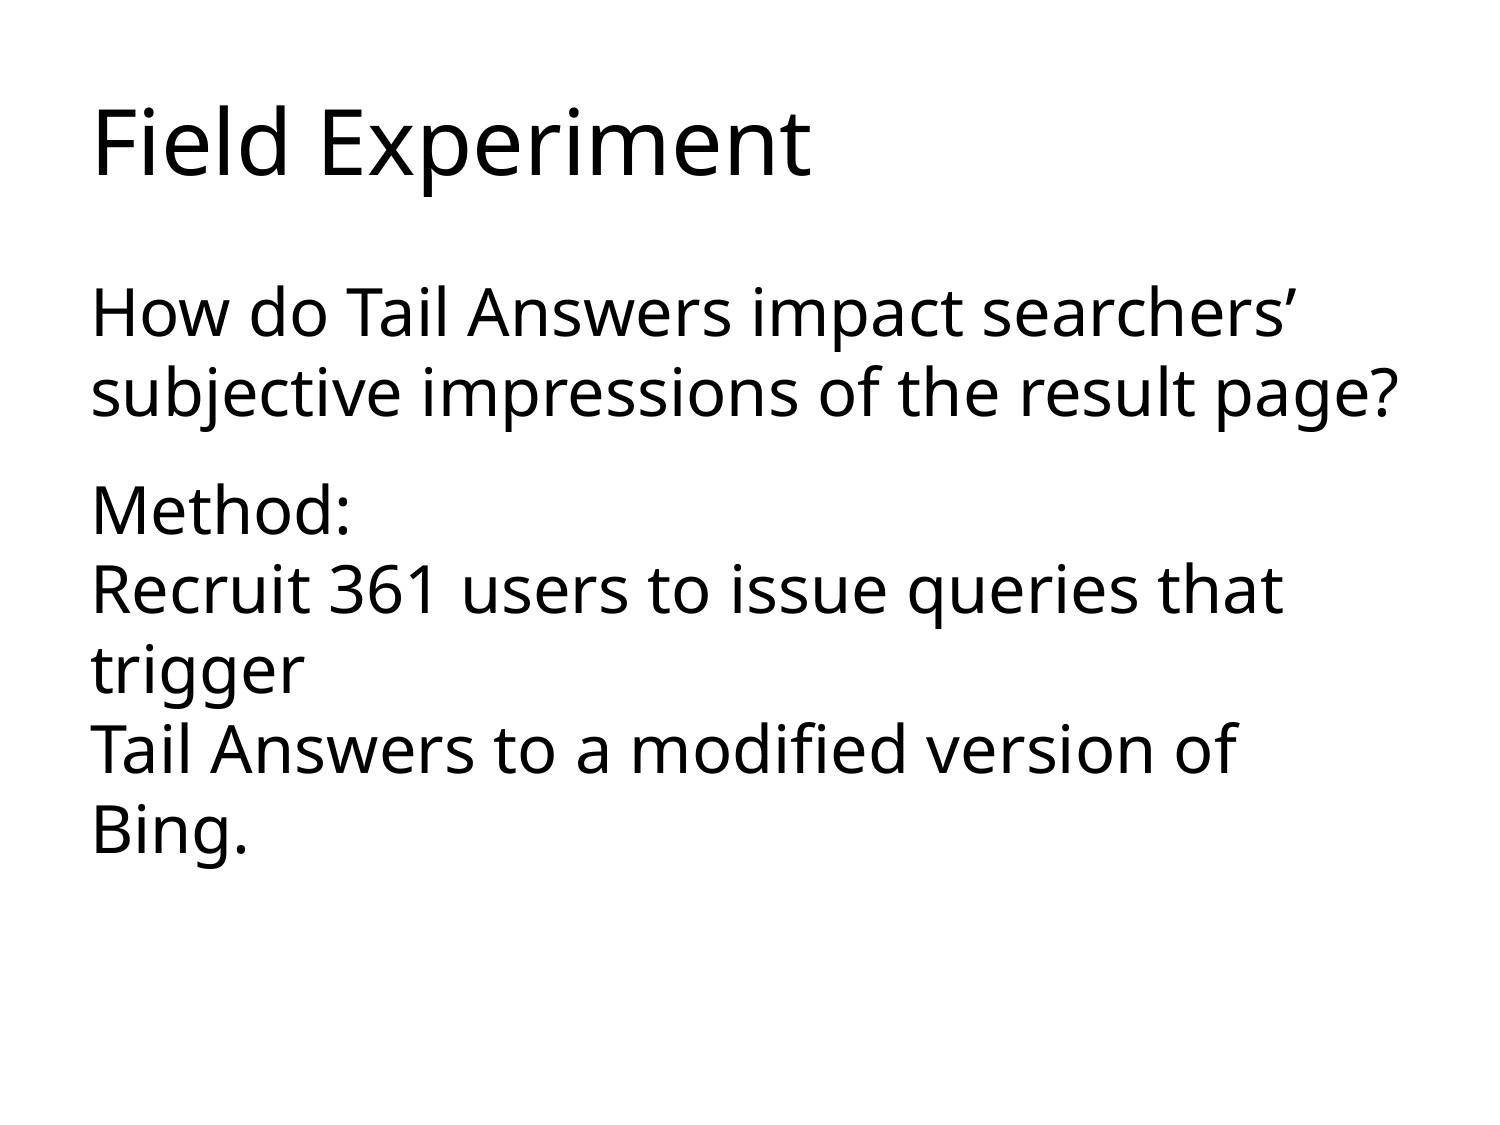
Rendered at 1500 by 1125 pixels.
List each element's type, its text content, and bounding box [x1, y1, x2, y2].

list How do Tail Answers impact searchers’ subjective impressions of the result page? Method: Recruit 361 users to issue queries that trigger Tail Answers to a modified version of Bing. [75, 262, 1425, 1005]
title Field Experiment [75, 45, 1425, 233]
